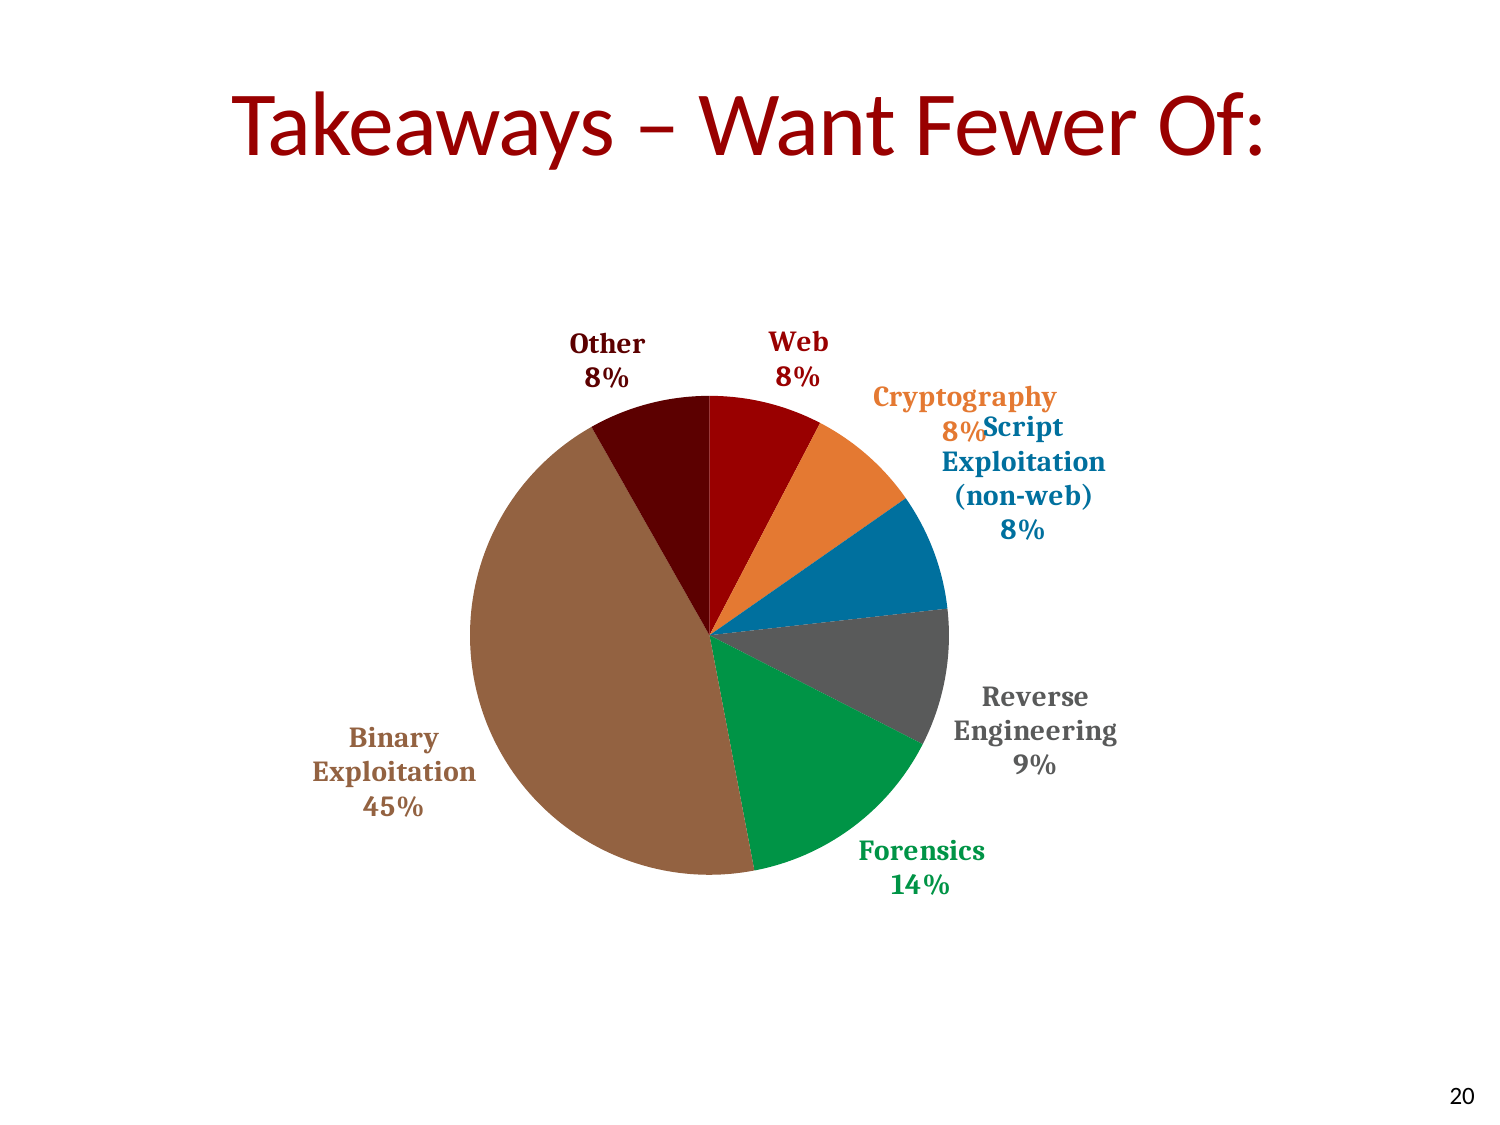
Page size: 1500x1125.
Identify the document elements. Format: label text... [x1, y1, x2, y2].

chart [189, 243, 1255, 998]
slide_number 20 [1125, 1065, 1475, 1125]
title Takeaways – Want Fewer Of: [75, 24, 1425, 213]
